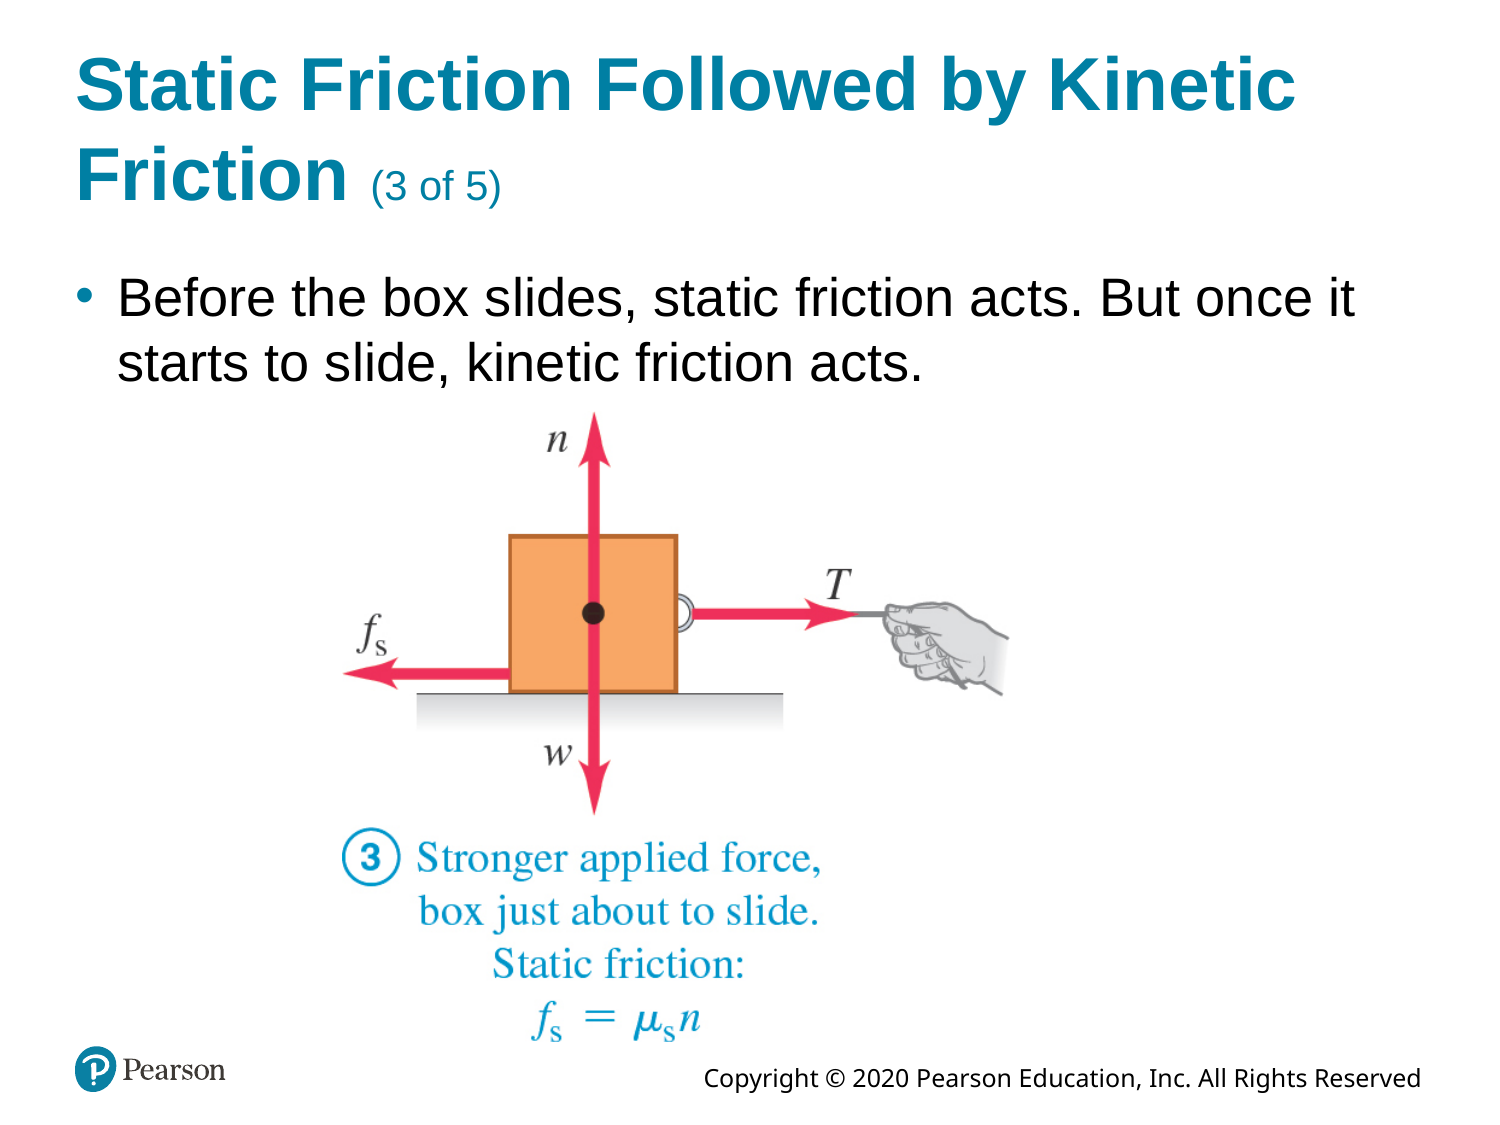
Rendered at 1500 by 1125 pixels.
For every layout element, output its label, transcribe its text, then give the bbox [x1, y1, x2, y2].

picture [346, 831, 397, 882]
list Before the box slides, static friction acts. But once it starts to slide, kinetic friction acts. [75, 262, 1425, 400]
picture [341, 411, 1010, 1042]
title Static Friction Followed by Kinetic Friction (3 of 5) [75, 35, 1425, 216]
